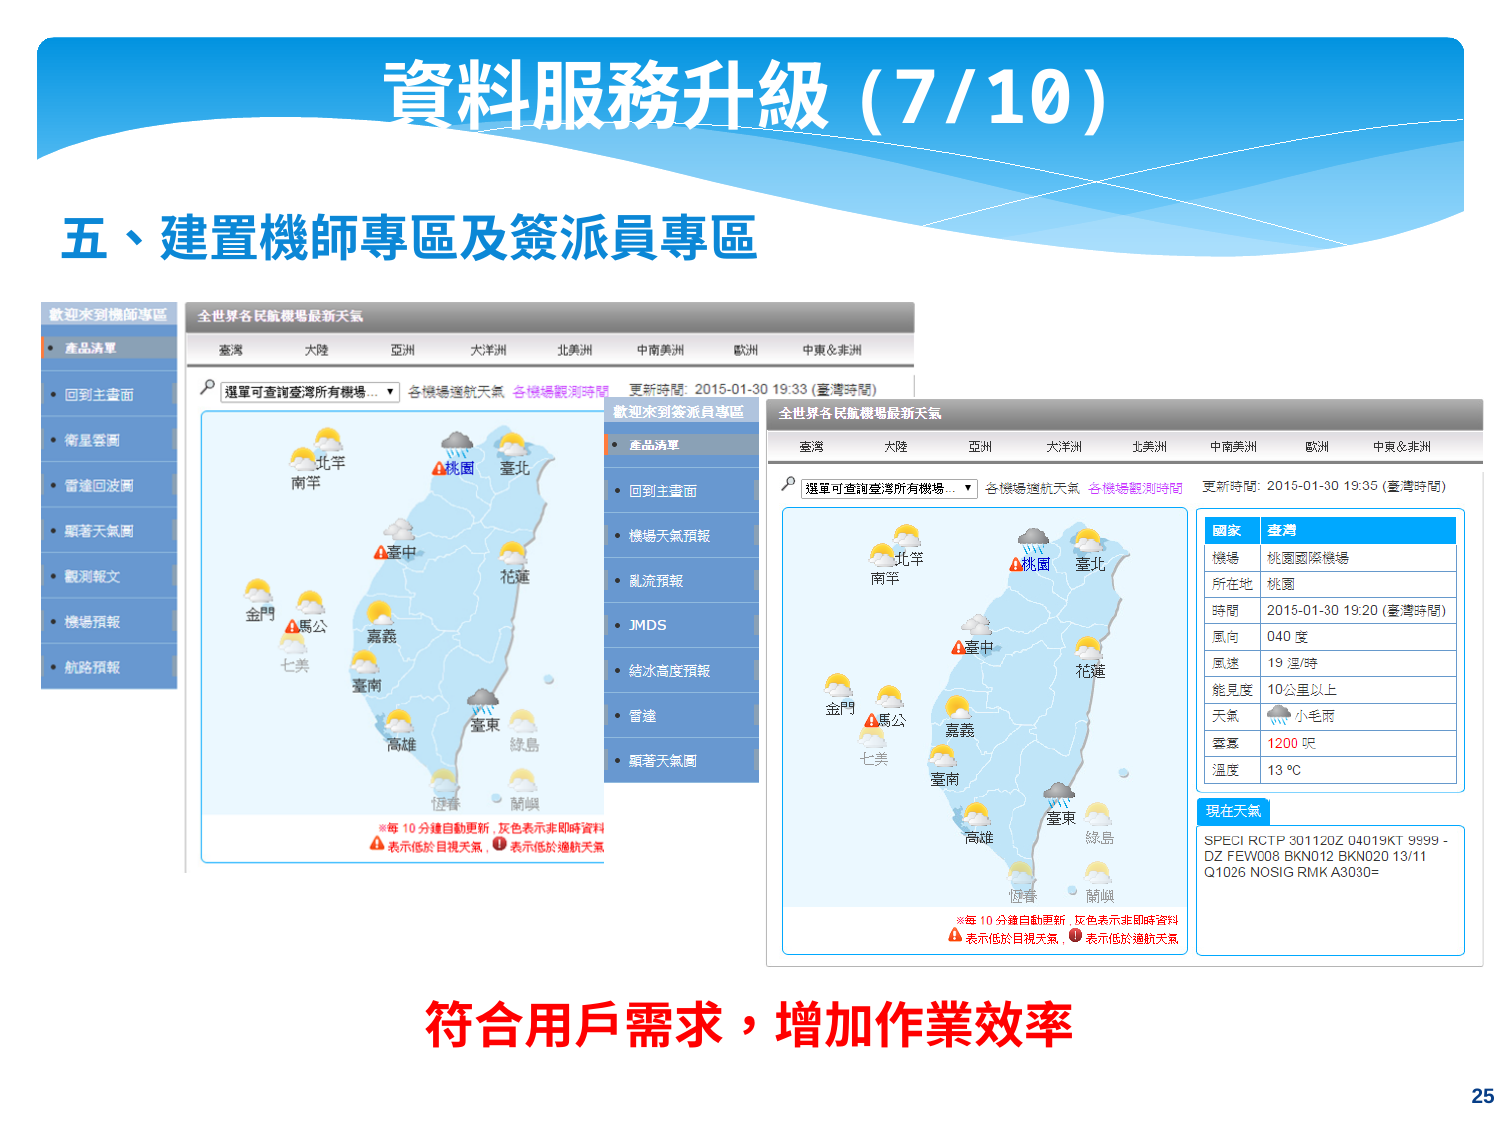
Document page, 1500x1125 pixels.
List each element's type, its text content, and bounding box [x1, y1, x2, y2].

text_box 資料服務升級(7/10) [74, 46, 1425, 141]
text_box 五、建置機師專區及簽派員專區 [44, 198, 775, 274]
slide_number 25 [1387, 1065, 1500, 1125]
picture [40, 302, 1484, 968]
text_box 符合用戶需求，增加作業效率 [409, 985, 1166, 1061]
